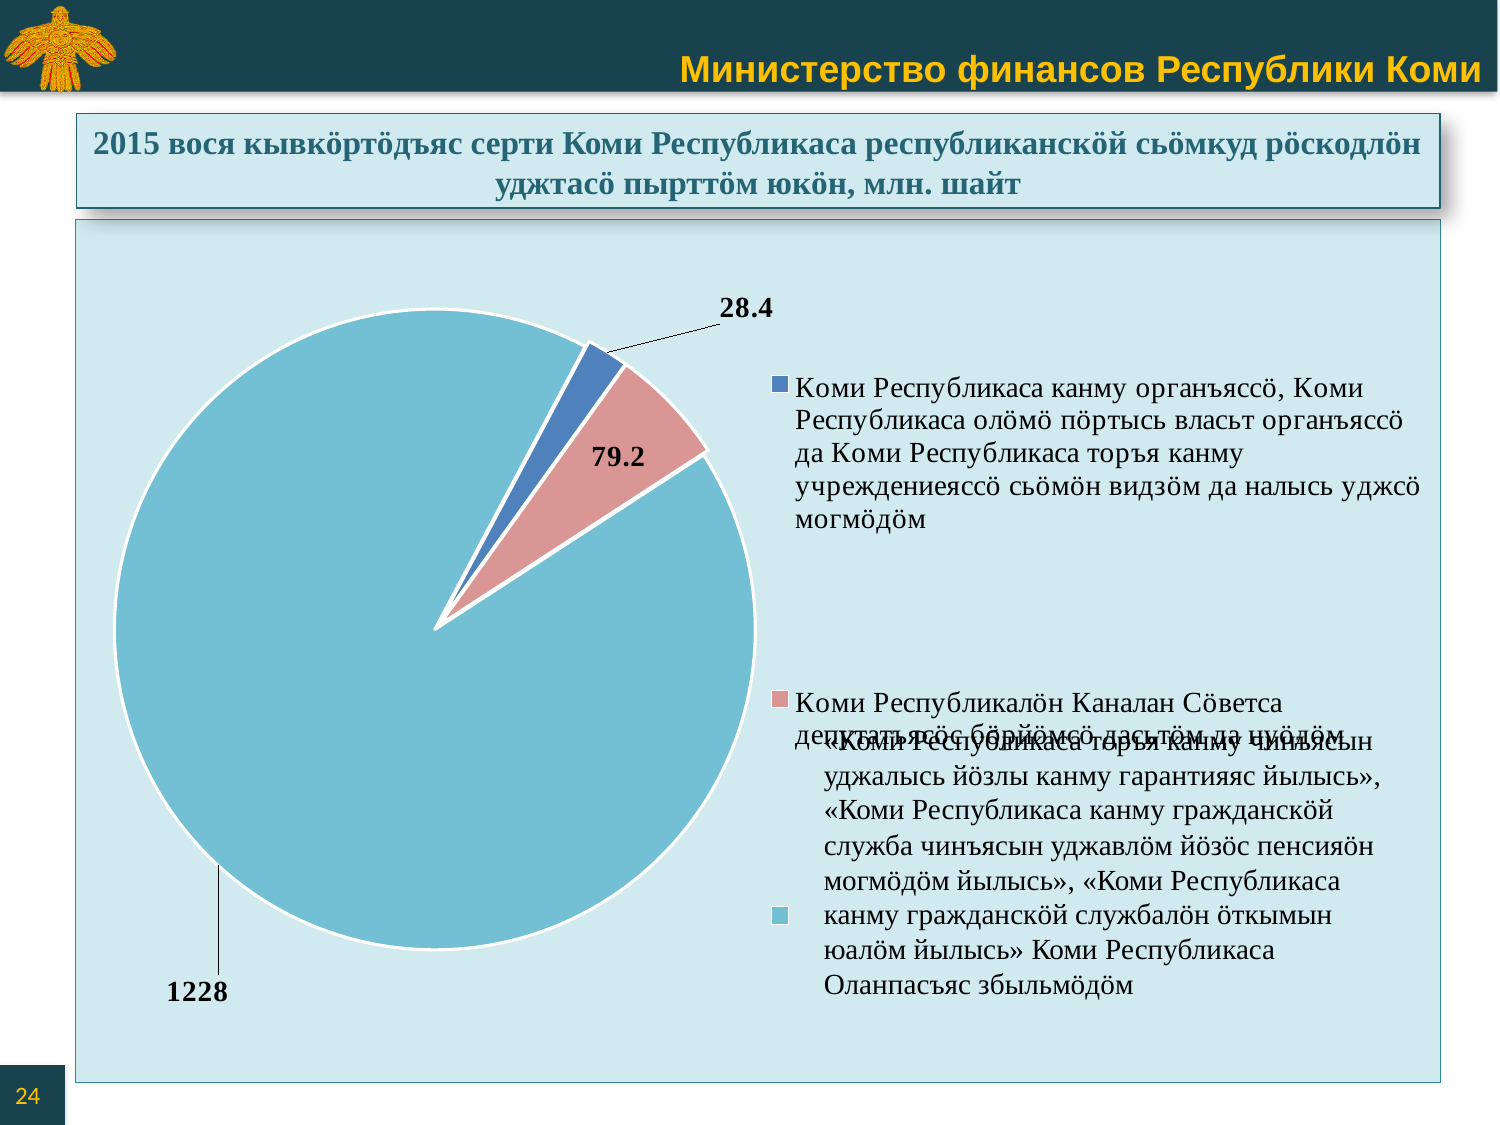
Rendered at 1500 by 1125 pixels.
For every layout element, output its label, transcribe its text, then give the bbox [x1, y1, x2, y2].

chart [75, 219, 1441, 1083]
slide_number 24 [0, 1065, 65, 1125]
picture [0, 0, 124, 114]
text_box 2015 вося кывкӧртӧдъяс серти Коми Республикаса республиканскӧй сьӧмкуд рӧскодлӧн уджтасӧ пырттӧм юкӧн, млн. шайт [76, 113, 1441, 209]
